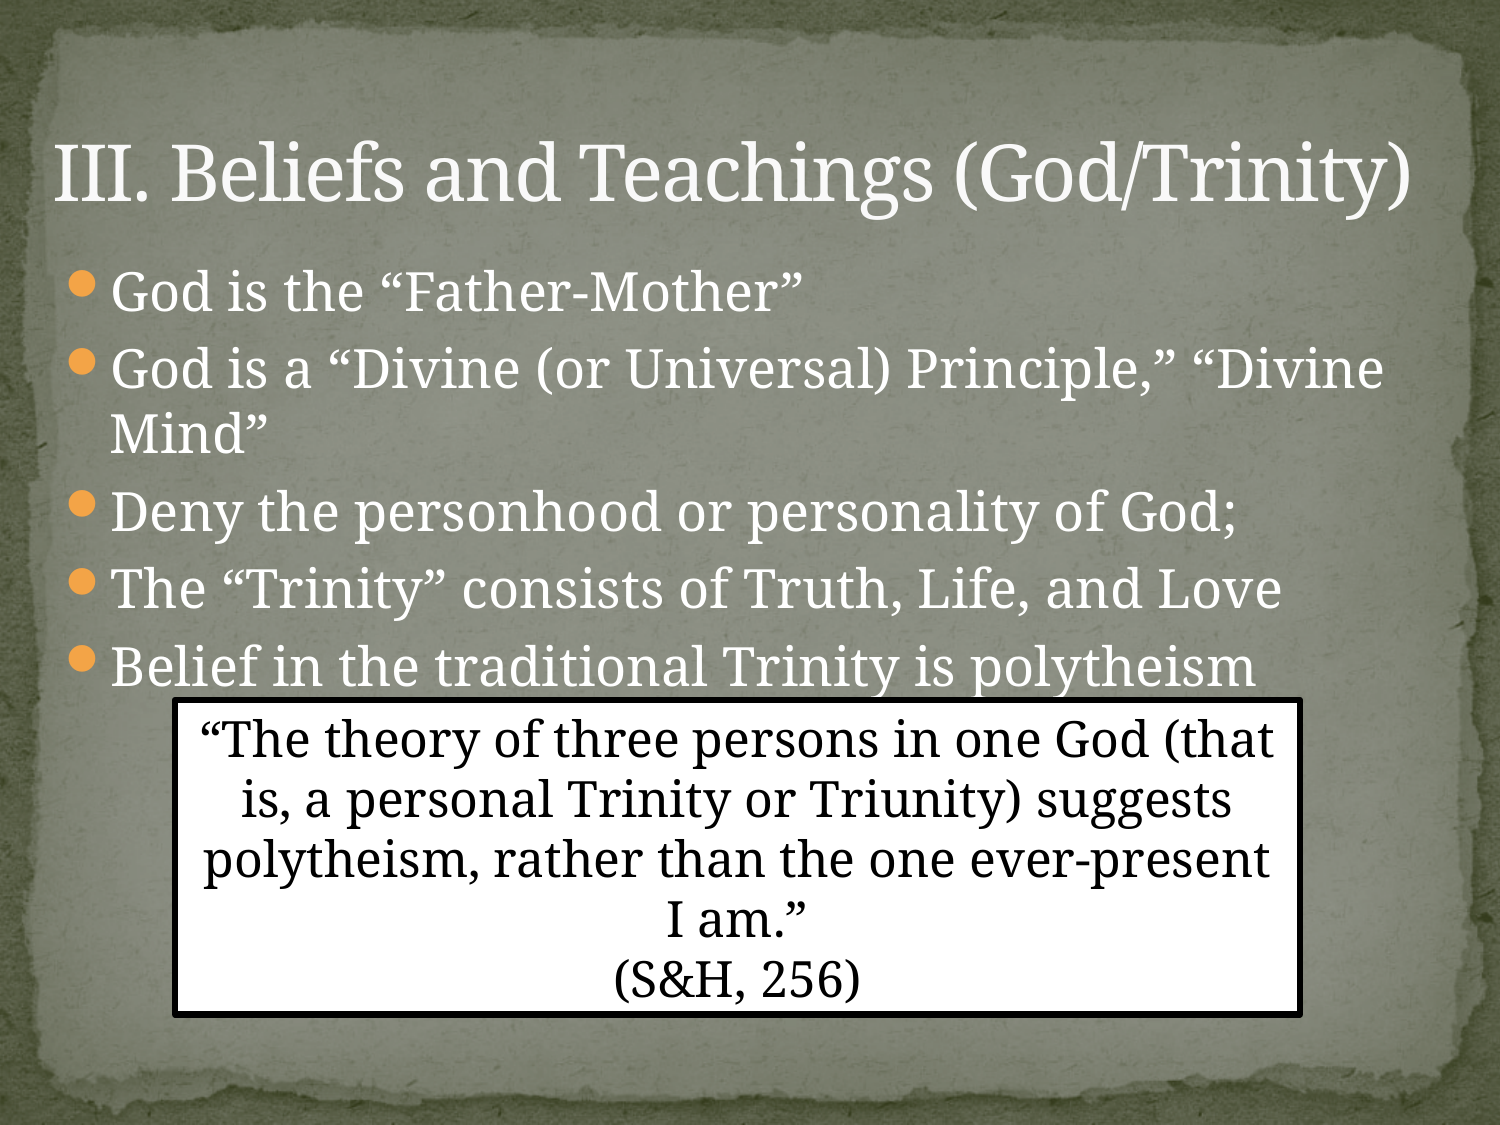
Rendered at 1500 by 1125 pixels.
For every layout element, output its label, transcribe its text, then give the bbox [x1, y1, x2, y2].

title III. Beliefs and Teachings (God/Trinity) [37, 24, 1475, 225]
text_box “The theory of three persons in one God (that is, a personal Trinity or Triunity) suggests polytheism, rather than the one ever-present I am.” (S&H, 256) [172, 697, 1303, 1018]
list God is the “Father-Mother” God is a “Divine (or Universal) Principle,” “Divine Mind” Deny the personhood or personality of God; The “Trinity” consists of Truth, Life, and Love Belief in the traditional Trinity is polytheism [50, 249, 1450, 1000]
